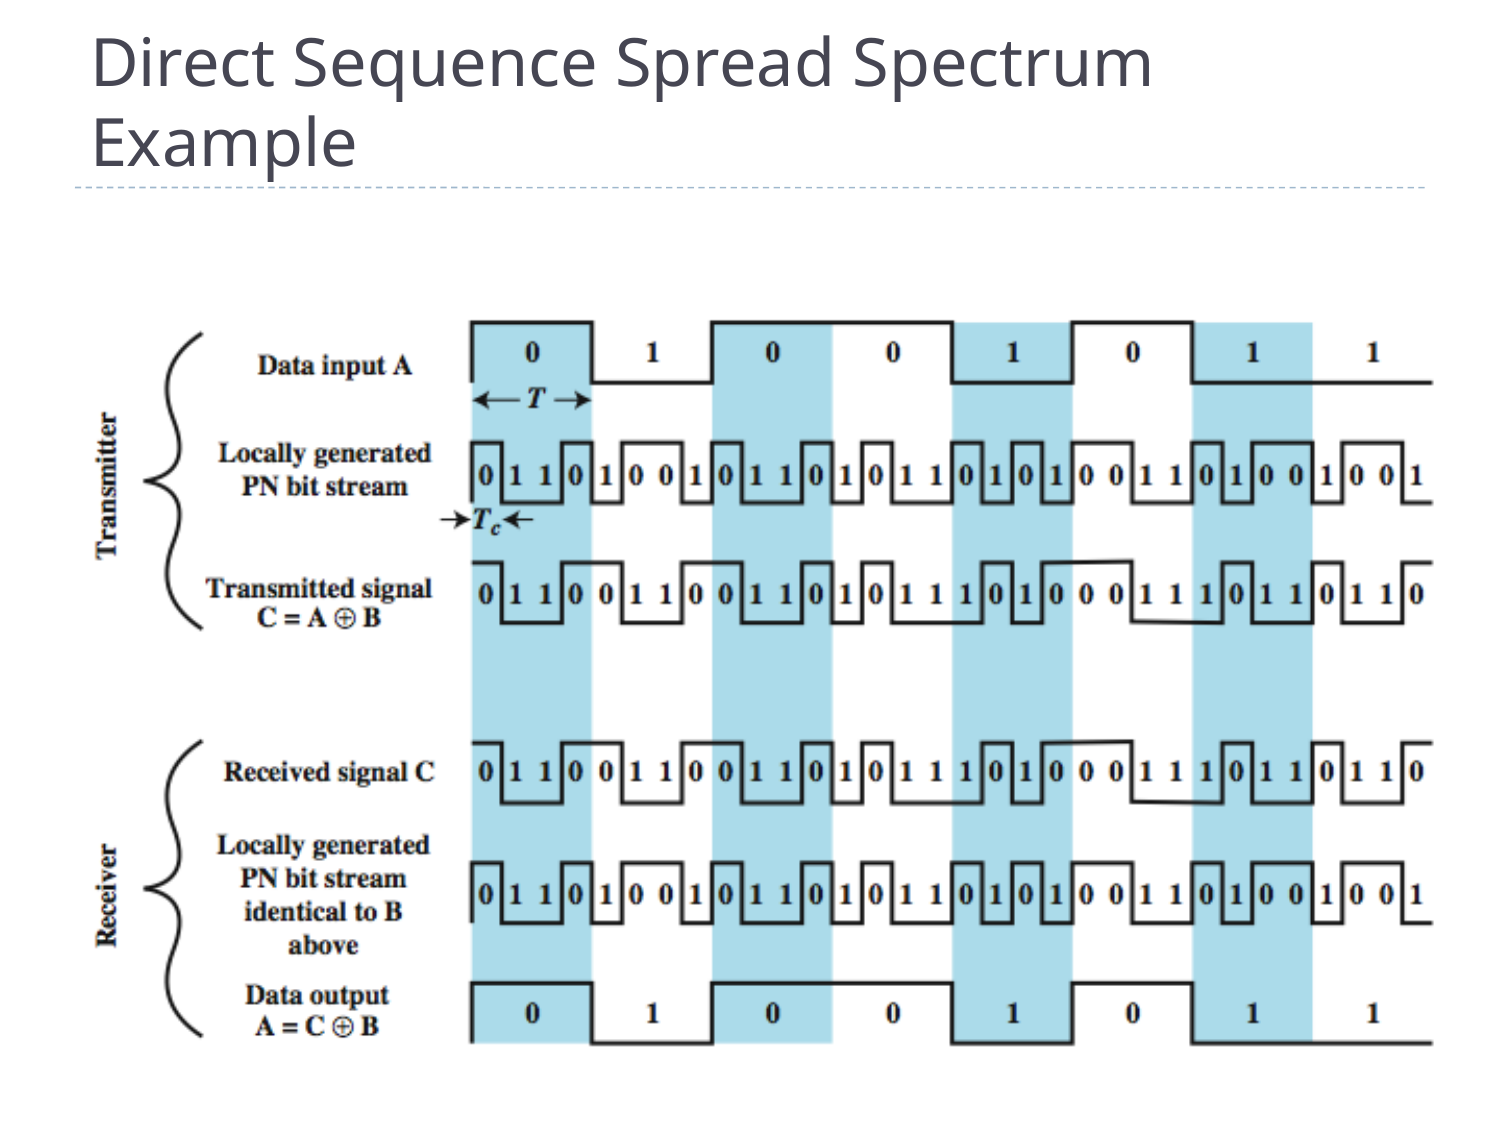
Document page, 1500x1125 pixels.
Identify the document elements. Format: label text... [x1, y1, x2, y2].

picture [49, 274, 1464, 1108]
title Direct Sequence Spread Spectrum Example [74, 37, 1426, 188]
